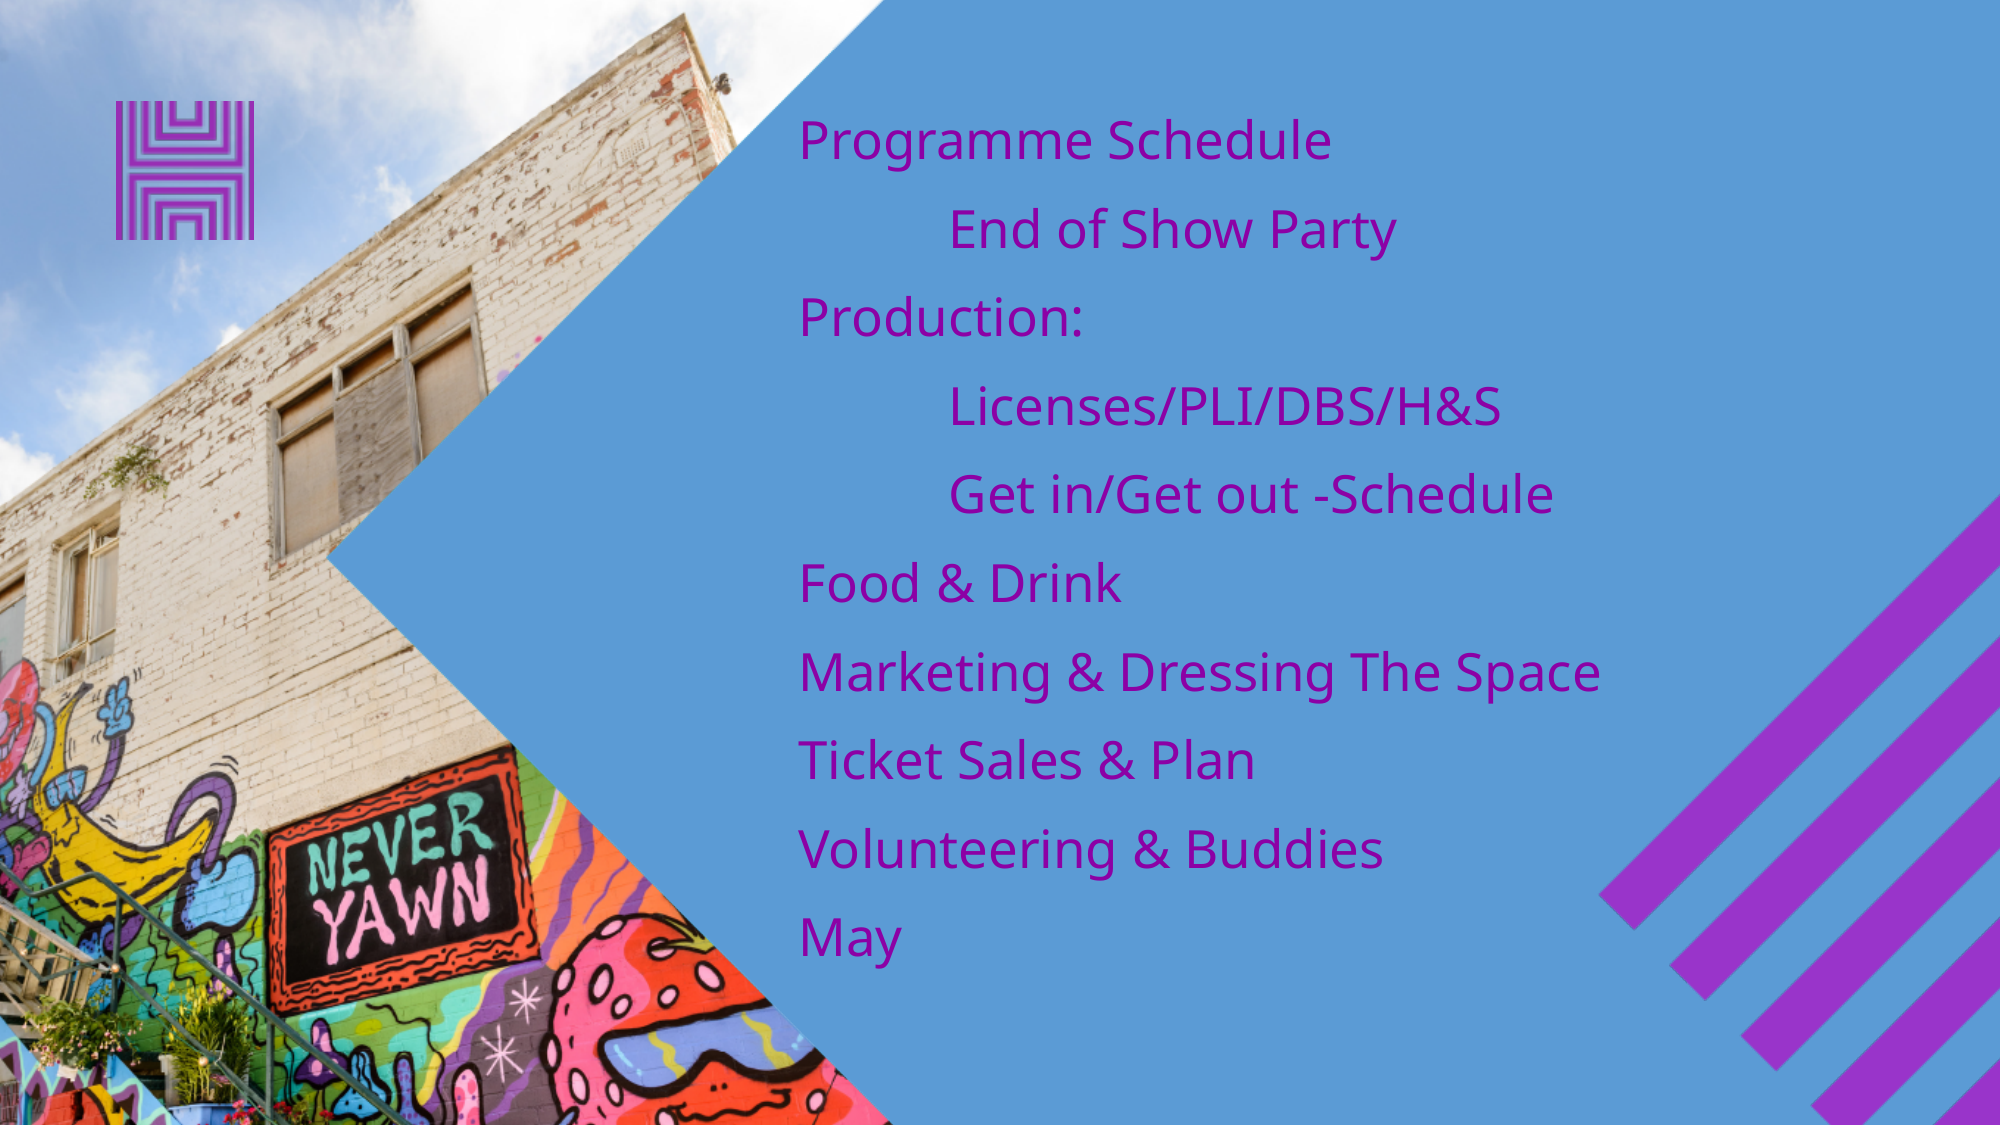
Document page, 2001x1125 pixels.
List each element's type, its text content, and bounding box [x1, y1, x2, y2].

text_box Programme Schedule End of Show Party Production: Licenses/PLI/DBS/H&S Get in/Get out -Schedule Food & Drink Marketing & Dressing The Space Ticket Sales & Plan Volunteering & Buddies May [911, 10, 1629, 1125]
picture [1582, 476, 2000, 1125]
picture [0, 0, 911, 1125]
